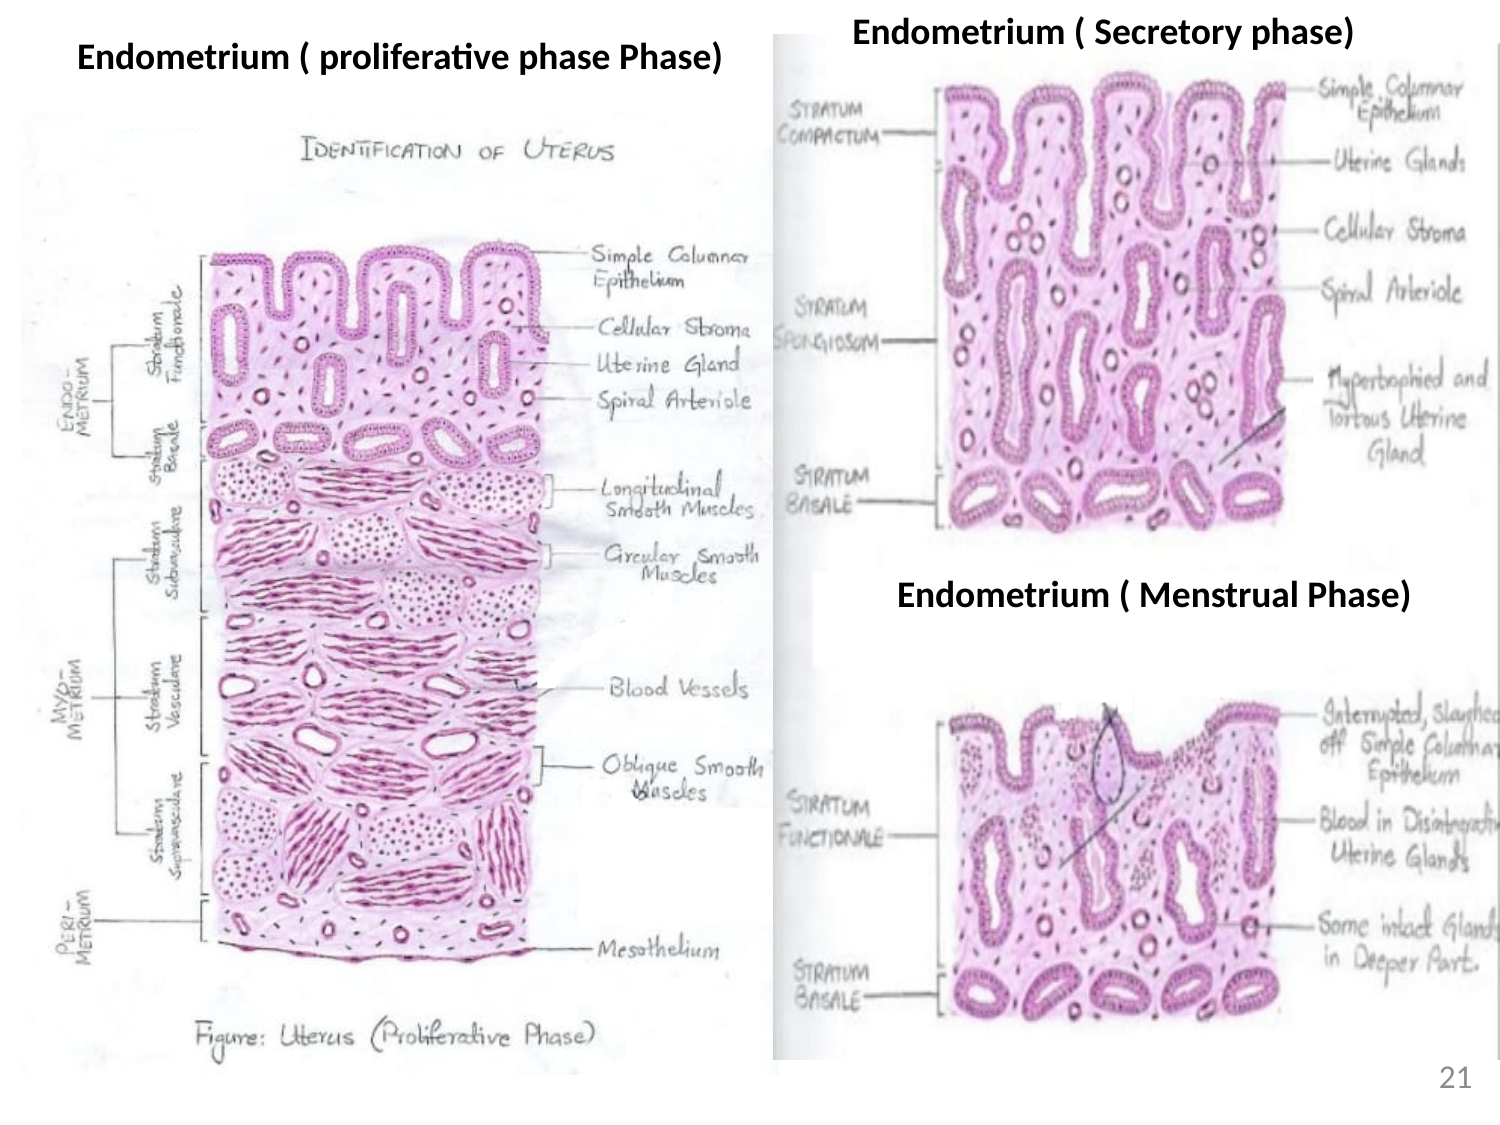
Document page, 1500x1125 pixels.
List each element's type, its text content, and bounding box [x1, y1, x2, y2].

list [773, 34, 1500, 1060]
text_box Endometrium ( proliferative phase Phase) [62, 24, 774, 85]
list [20, 112, 779, 1075]
slide_number 21 [1396, 1060, 1488, 1125]
text_box Endometrium ( Secretory phase) [837, 0, 1438, 34]
